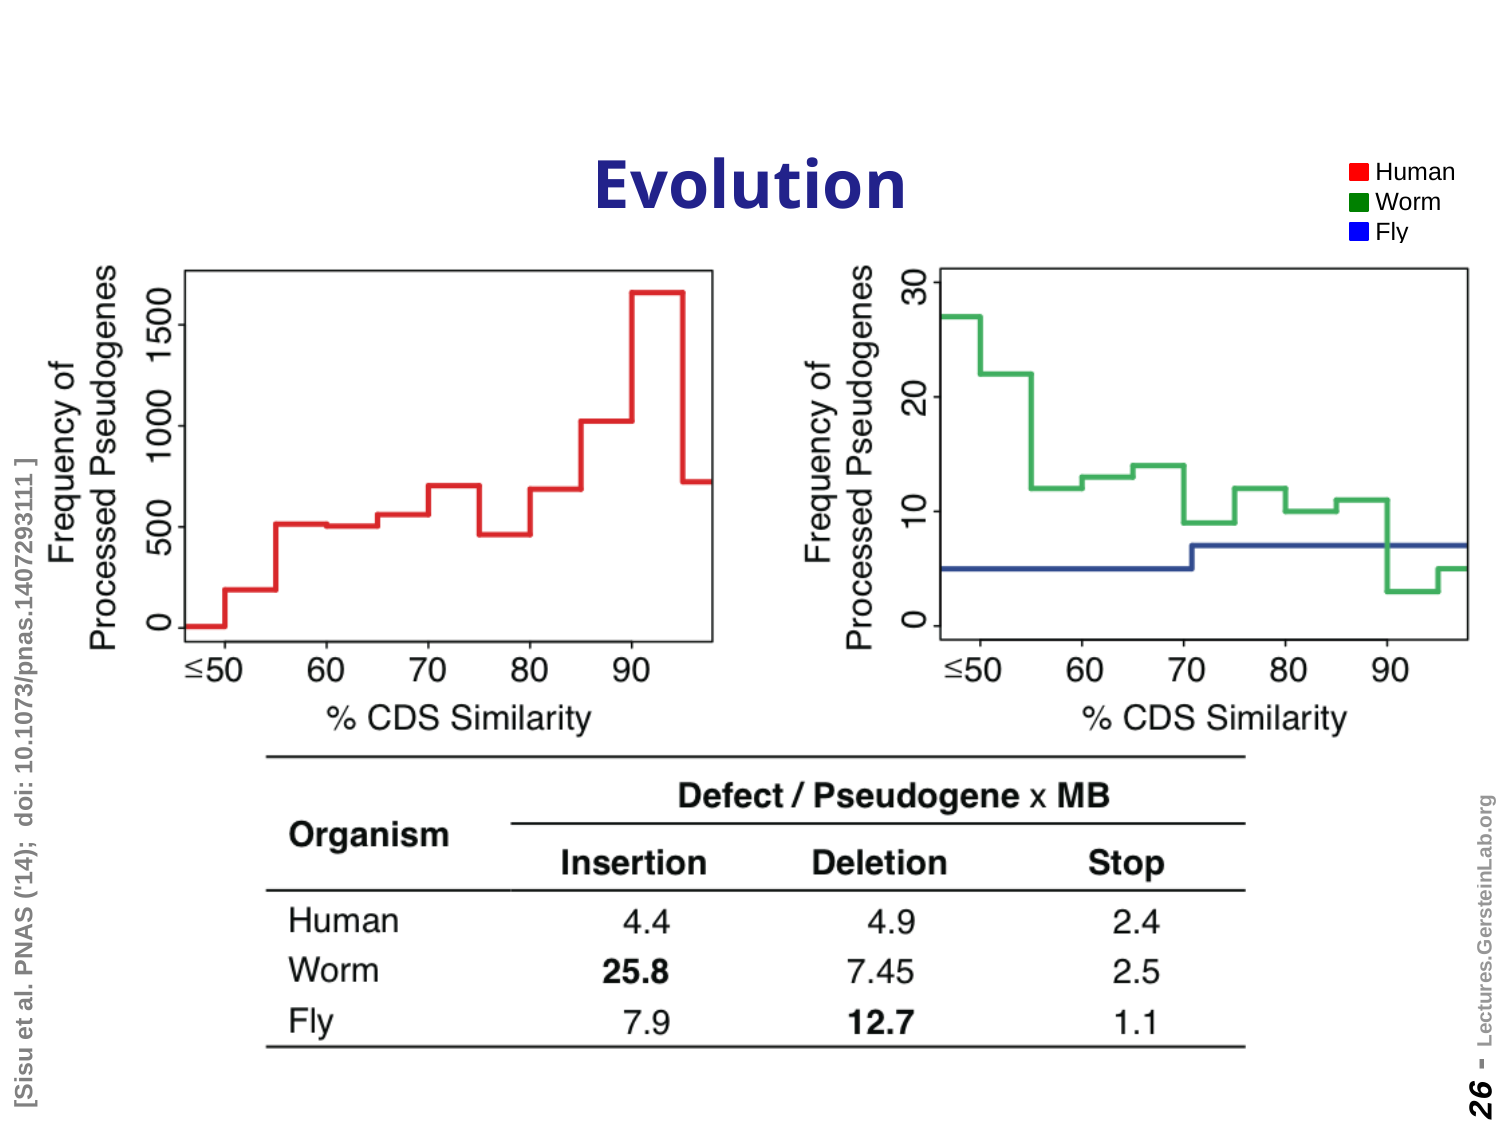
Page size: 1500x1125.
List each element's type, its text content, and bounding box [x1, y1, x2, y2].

text_box [Sisu et al. PNAS ('14); doi: 10.1073/pnas.1407293111 ] [0, 443, 45, 1124]
title Evolution [503, 134, 998, 235]
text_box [1339, 147, 1500, 255]
picture [41, 243, 1478, 1061]
